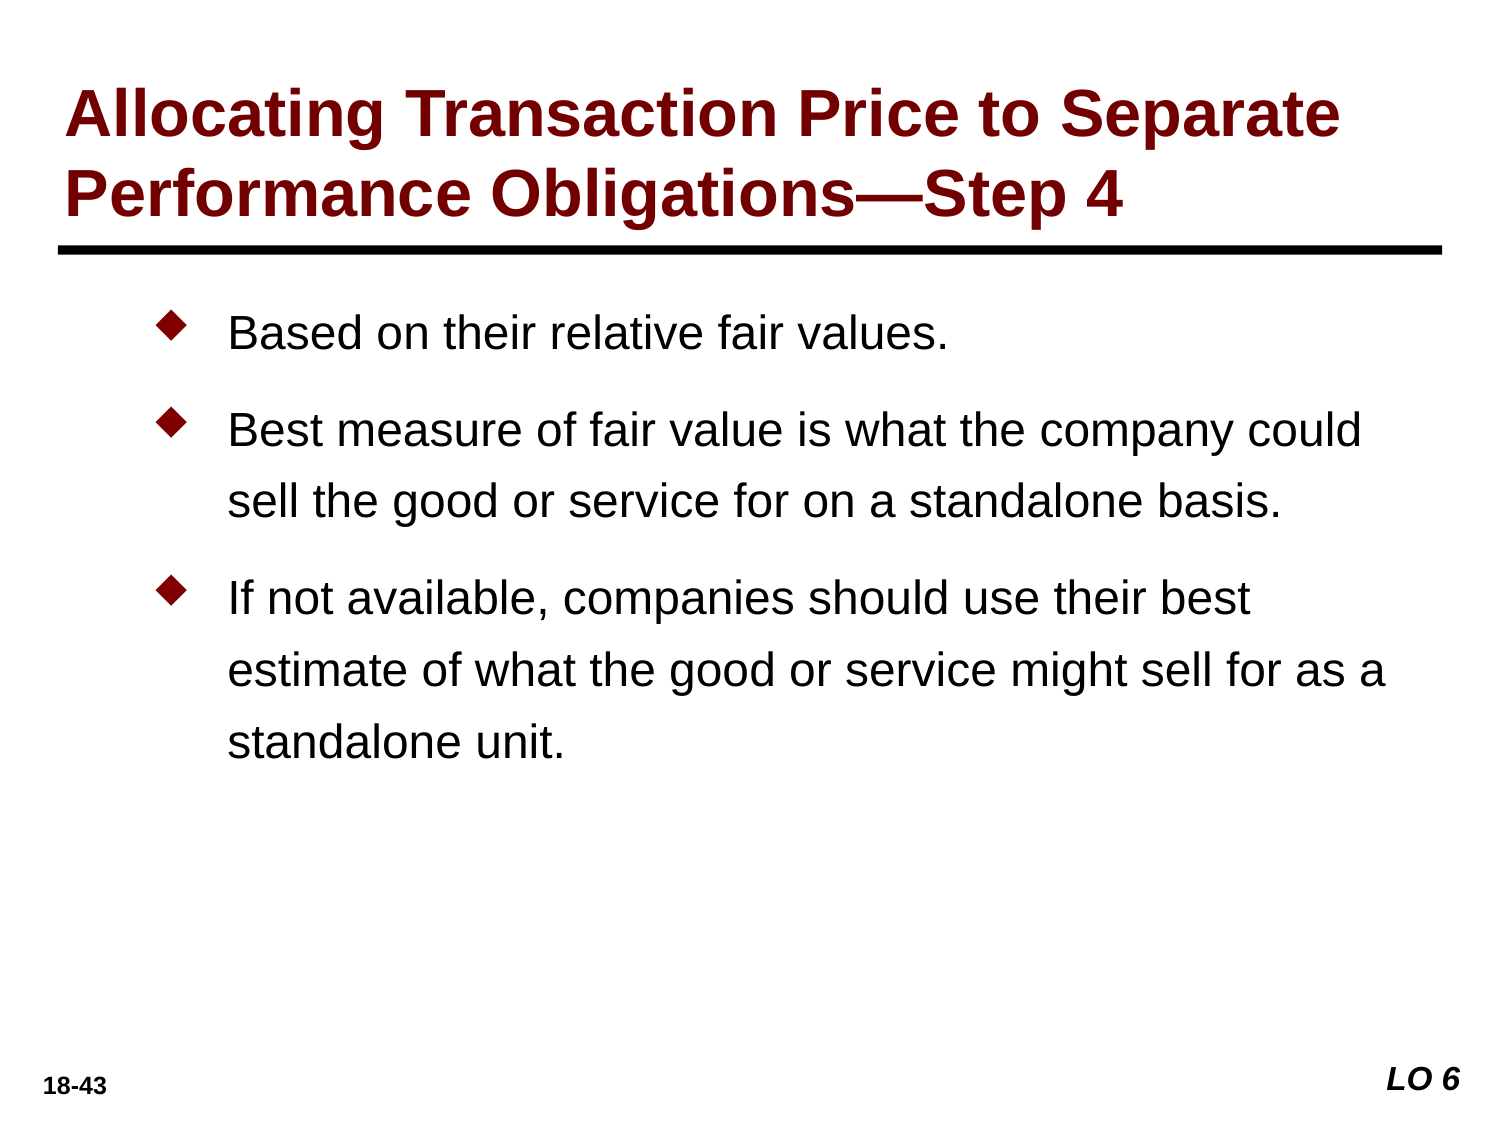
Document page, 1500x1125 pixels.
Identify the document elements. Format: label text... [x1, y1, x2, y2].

text_box LO 6 [1337, 1049, 1475, 1105]
text_box Allocating Transaction Price to Separate Performance Obligations—Step 4 [50, 62, 1438, 155]
text_box Based on their relative fair values. Best measure of fair value is what the company could sell the good or service for on a standalone basis. If not available, companies should use their best estimate of what the good or service might sell for as a standalone unit. [99, 279, 1407, 776]
